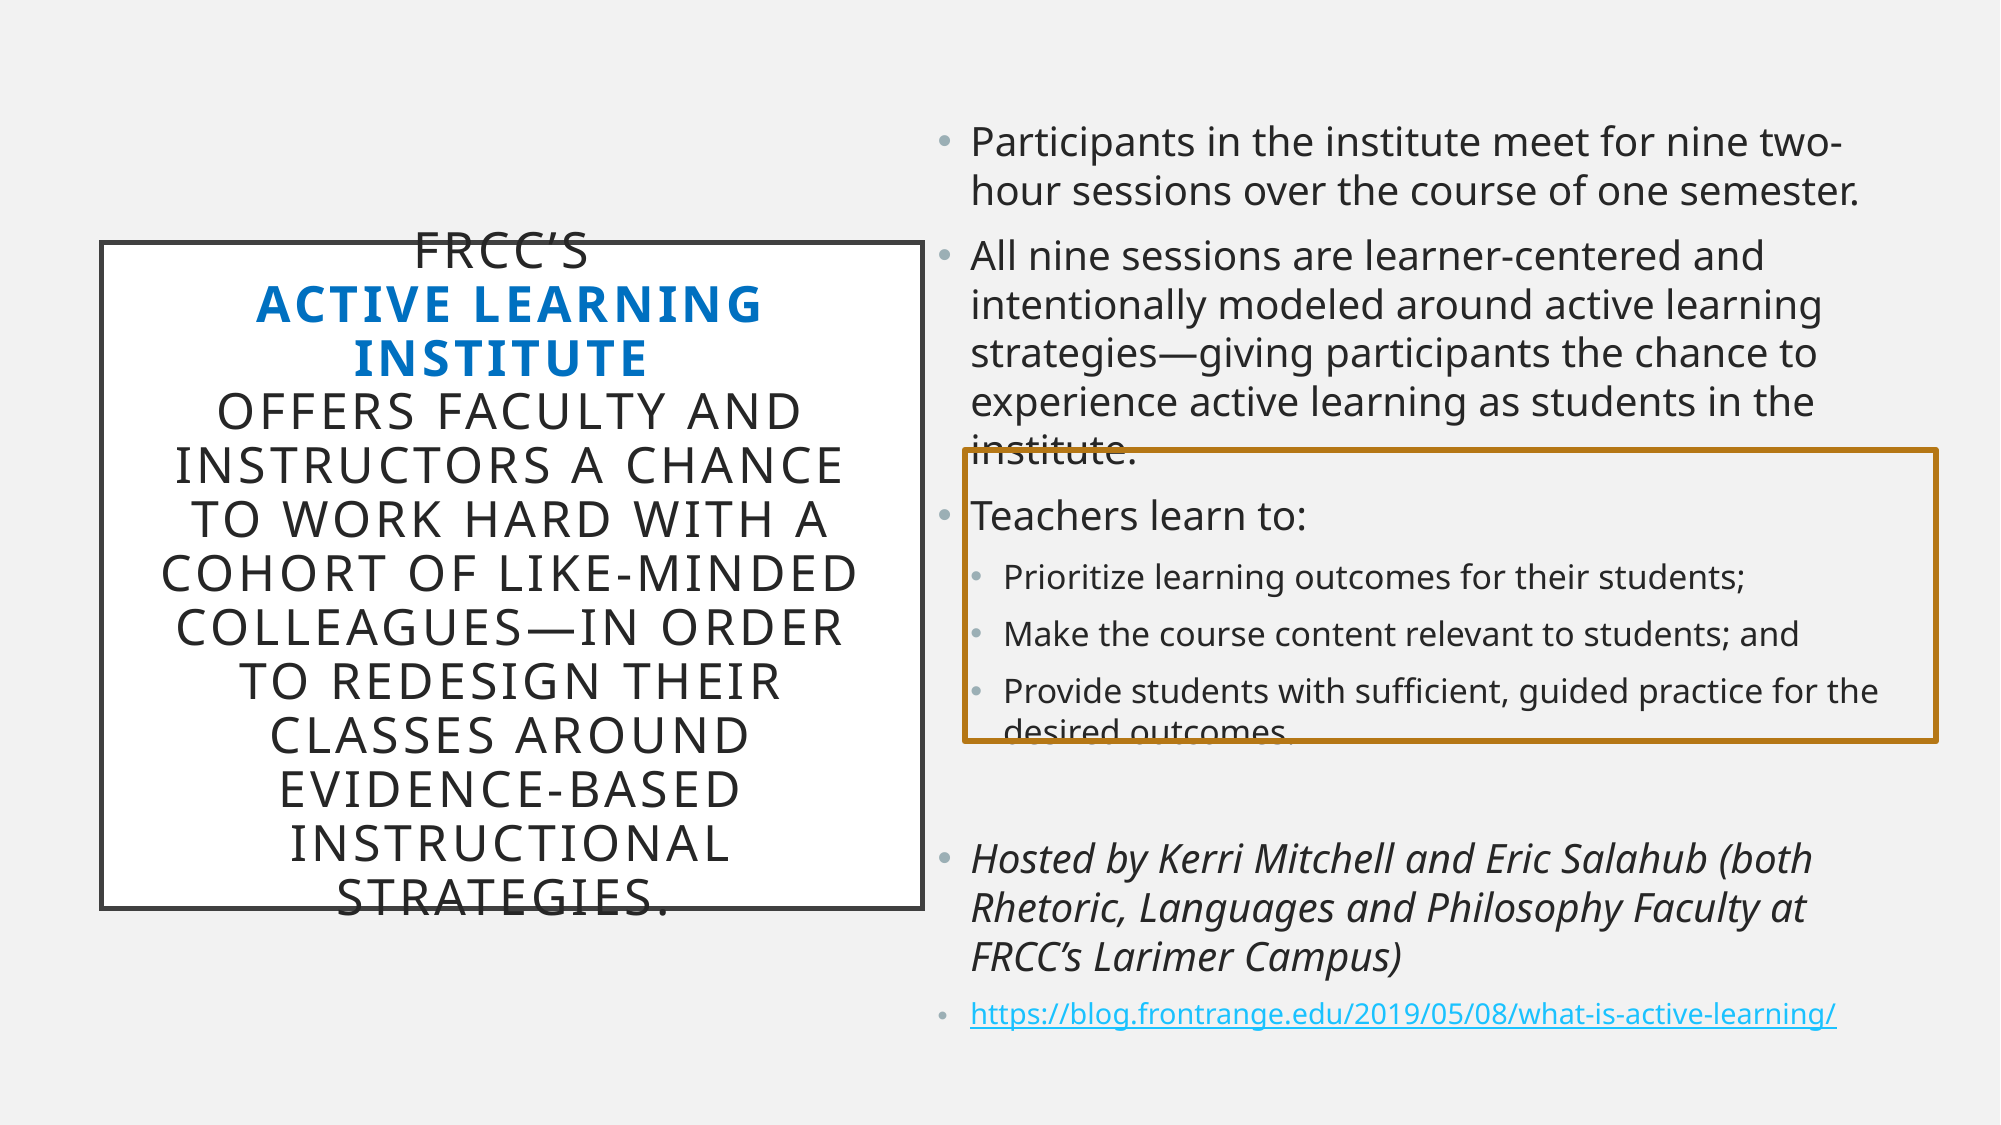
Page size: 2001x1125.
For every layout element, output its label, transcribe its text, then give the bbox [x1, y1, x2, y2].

text_box [964, 449, 1937, 742]
list Participants in the institute meet for nine two-hour sessions over the course of one semester. All nine sessions are learner-centered and intentionally modeled around active learning strategies—giving participants the chance to experience active learning as students in the institute. Teachers learn to: Prioritize learning outcomes for their students; Make the course content relevant to students; and Provide students with sufficient, guided practice for the desired outcomes. Hosted by Kerri Mitchell and Eric Salahub (both Rhetoric, Languages and Philosophy Faculty at FRCC’s Larimer Campus) https://blog.frontrange.edu/2019/05/08/what-is-active-learning/ [922, 108, 1936, 1043]
title FRCC’s Active Learning Institute offers faculty and instructors a chance to work hard with a cohort of like-minded colleagues—in order to redesign their classes around evidence-based instructional strategies. [99, 240, 922, 911]
